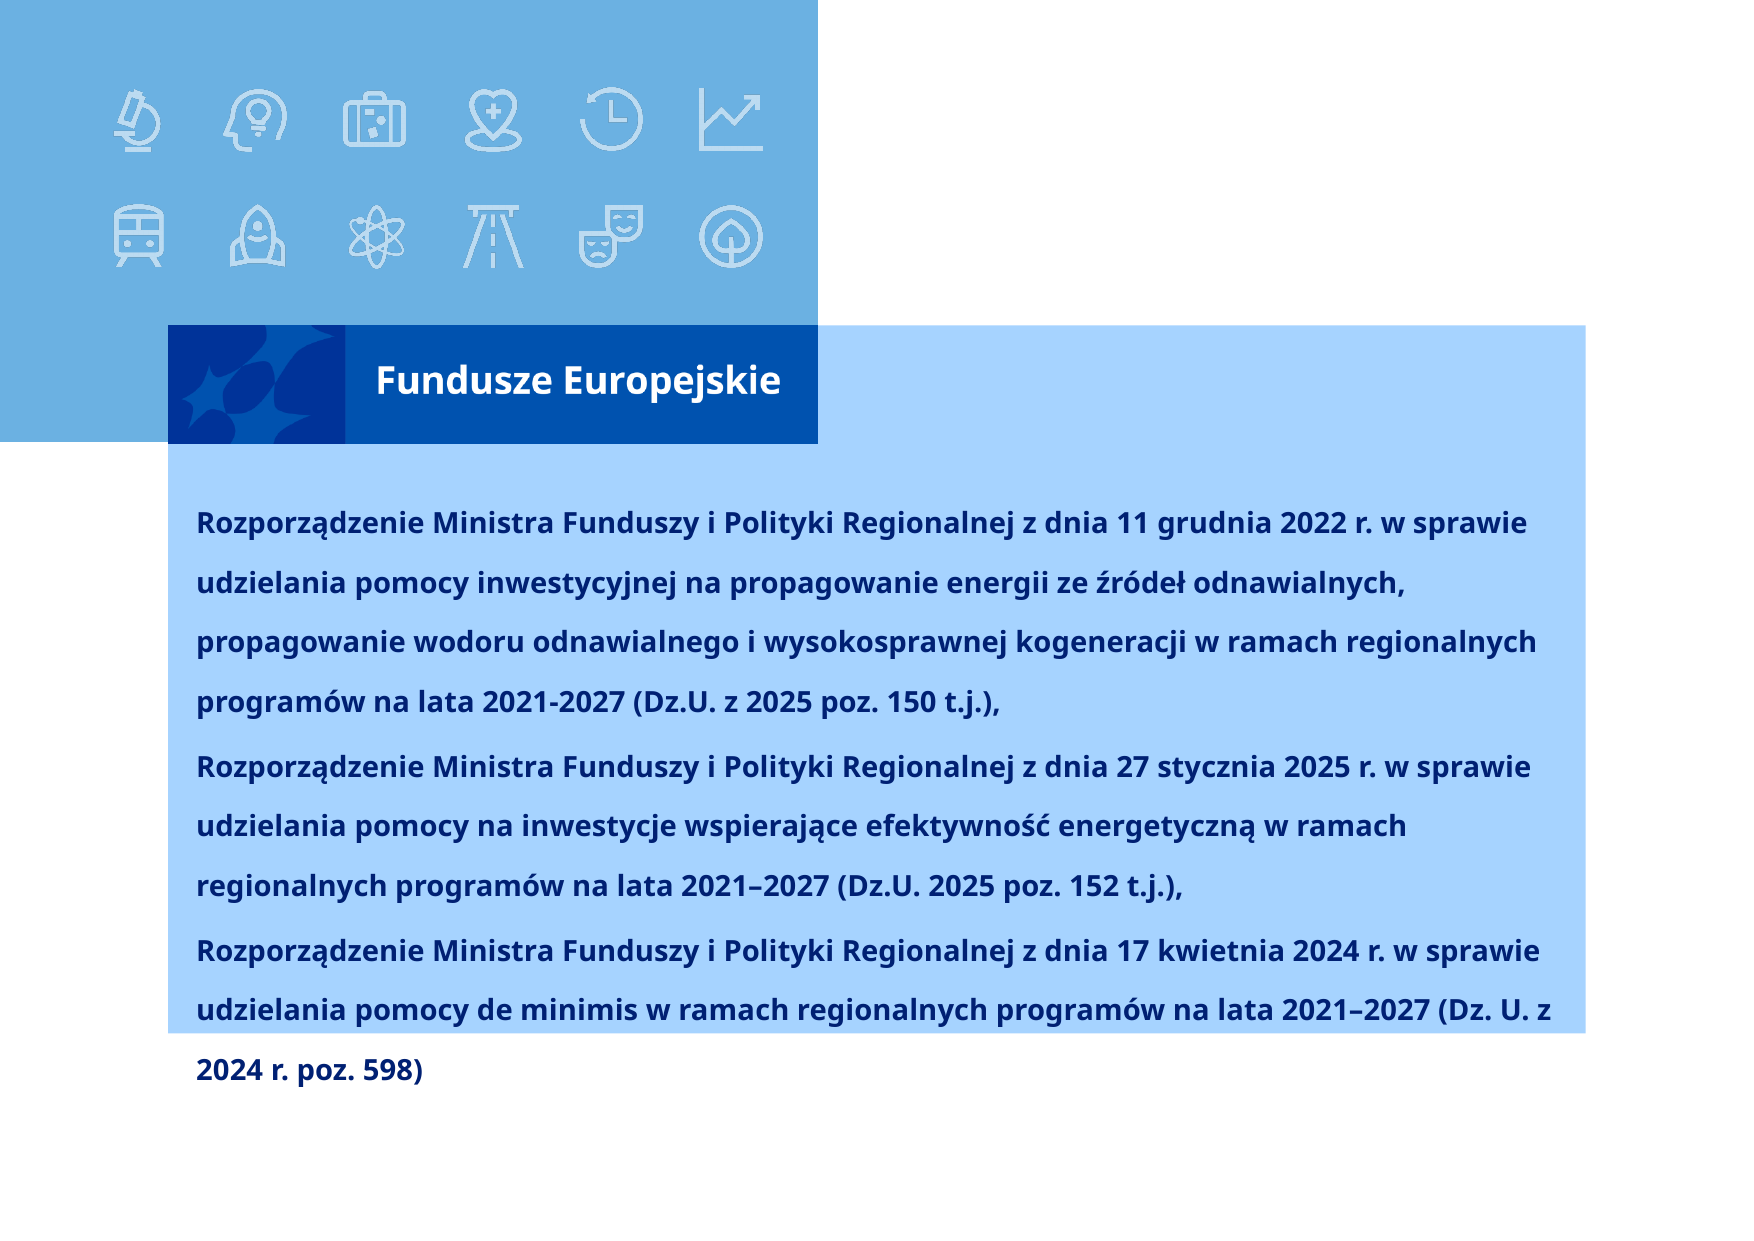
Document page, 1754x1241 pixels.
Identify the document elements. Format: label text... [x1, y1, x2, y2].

subtitle Rozporządzenie Ministra Funduszy i Polityki Regionalnej z dnia 11 grudnia 2022 r. w sprawie udzielania pomocy inwestycyjnej na propagowanie energii ze źródeł odnawialnych, propagowanie wodoru odnawialnego i wysokosprawnej kogeneracji w ramach regionalnych programów na lata 2021-2027 (Dz.U. z 2025 poz. 150 t.j.), Rozporządzenie Ministra Funduszy i Polityki Regionalnej z dnia 27 stycznia 2025 r. w sprawie udzielania pomocy na inwestycje wspierające efektywność energetyczną w ramach regionalnych programów na lata 2021–2027 (Dz.U. 2025 poz. 152 t.j.), Rozporządzenie Ministra Funduszy i Polityki Regionalnej z dnia 17 kwietnia 2024 r. w sprawie udzielania pomocy de minimis w ramach regionalnych programów na lata 2021–2027 (Dz. U. z 2024 r. poz. 598) [196, 480, 1555, 1089]
picture [168, 325, 818, 444]
